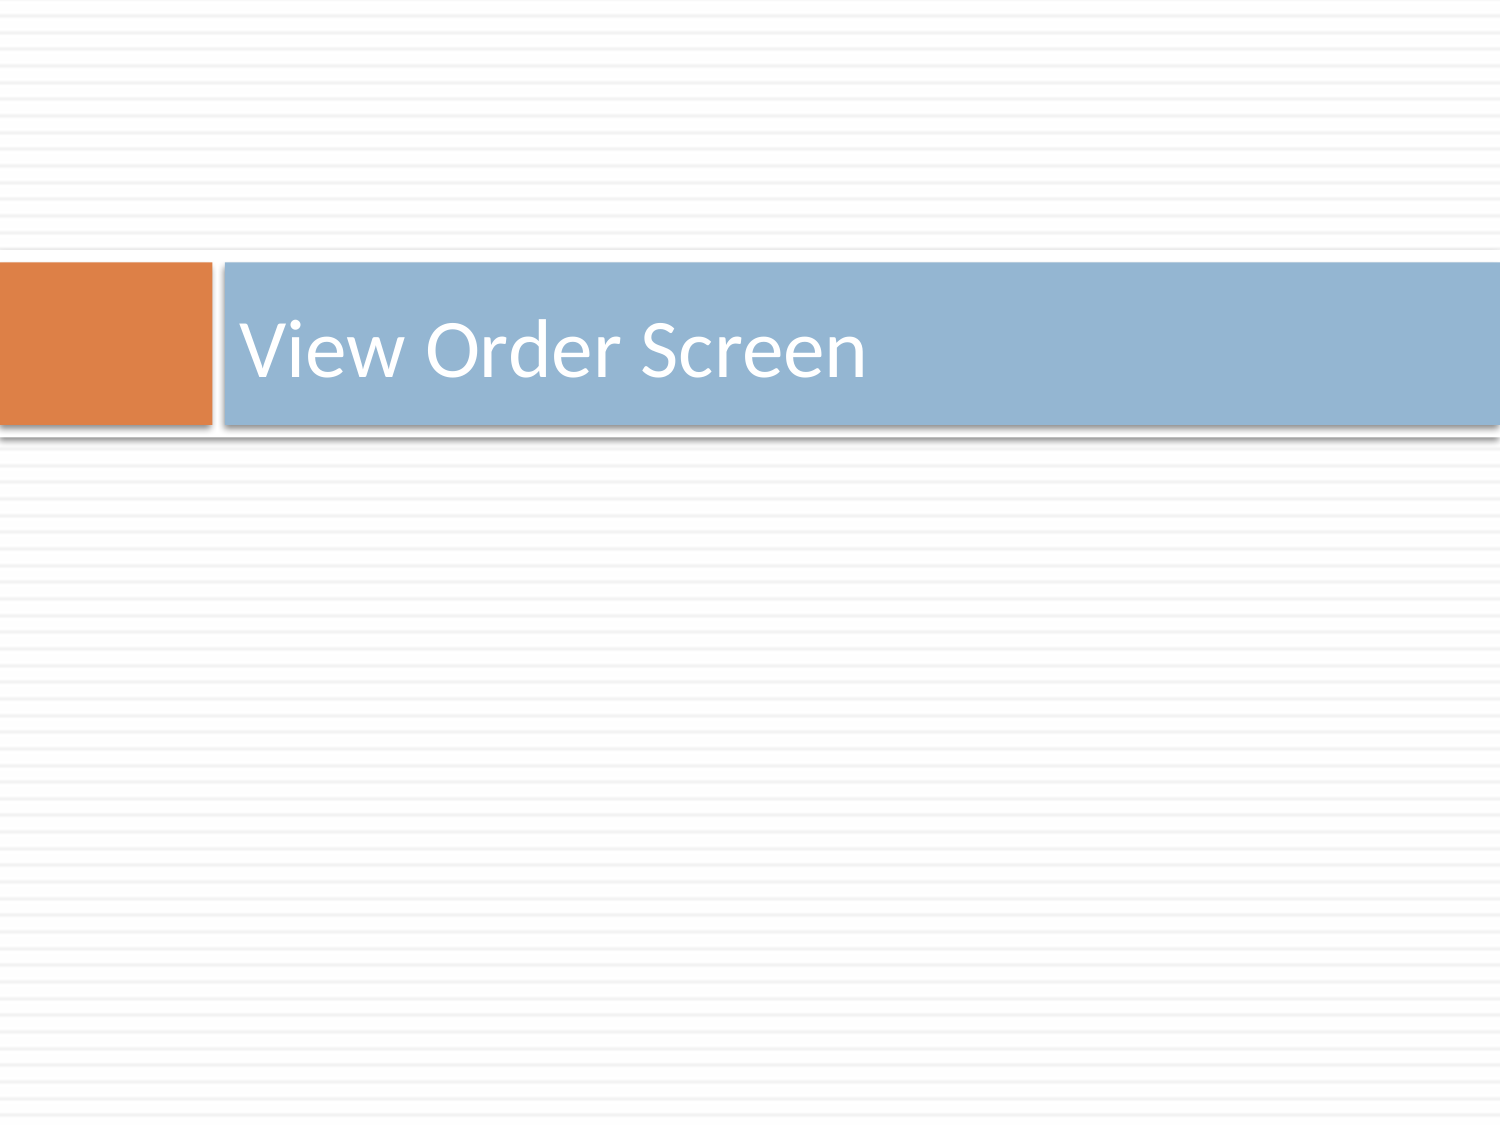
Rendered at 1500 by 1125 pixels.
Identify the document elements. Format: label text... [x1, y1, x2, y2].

title View Order Screen [225, 262, 1475, 425]
